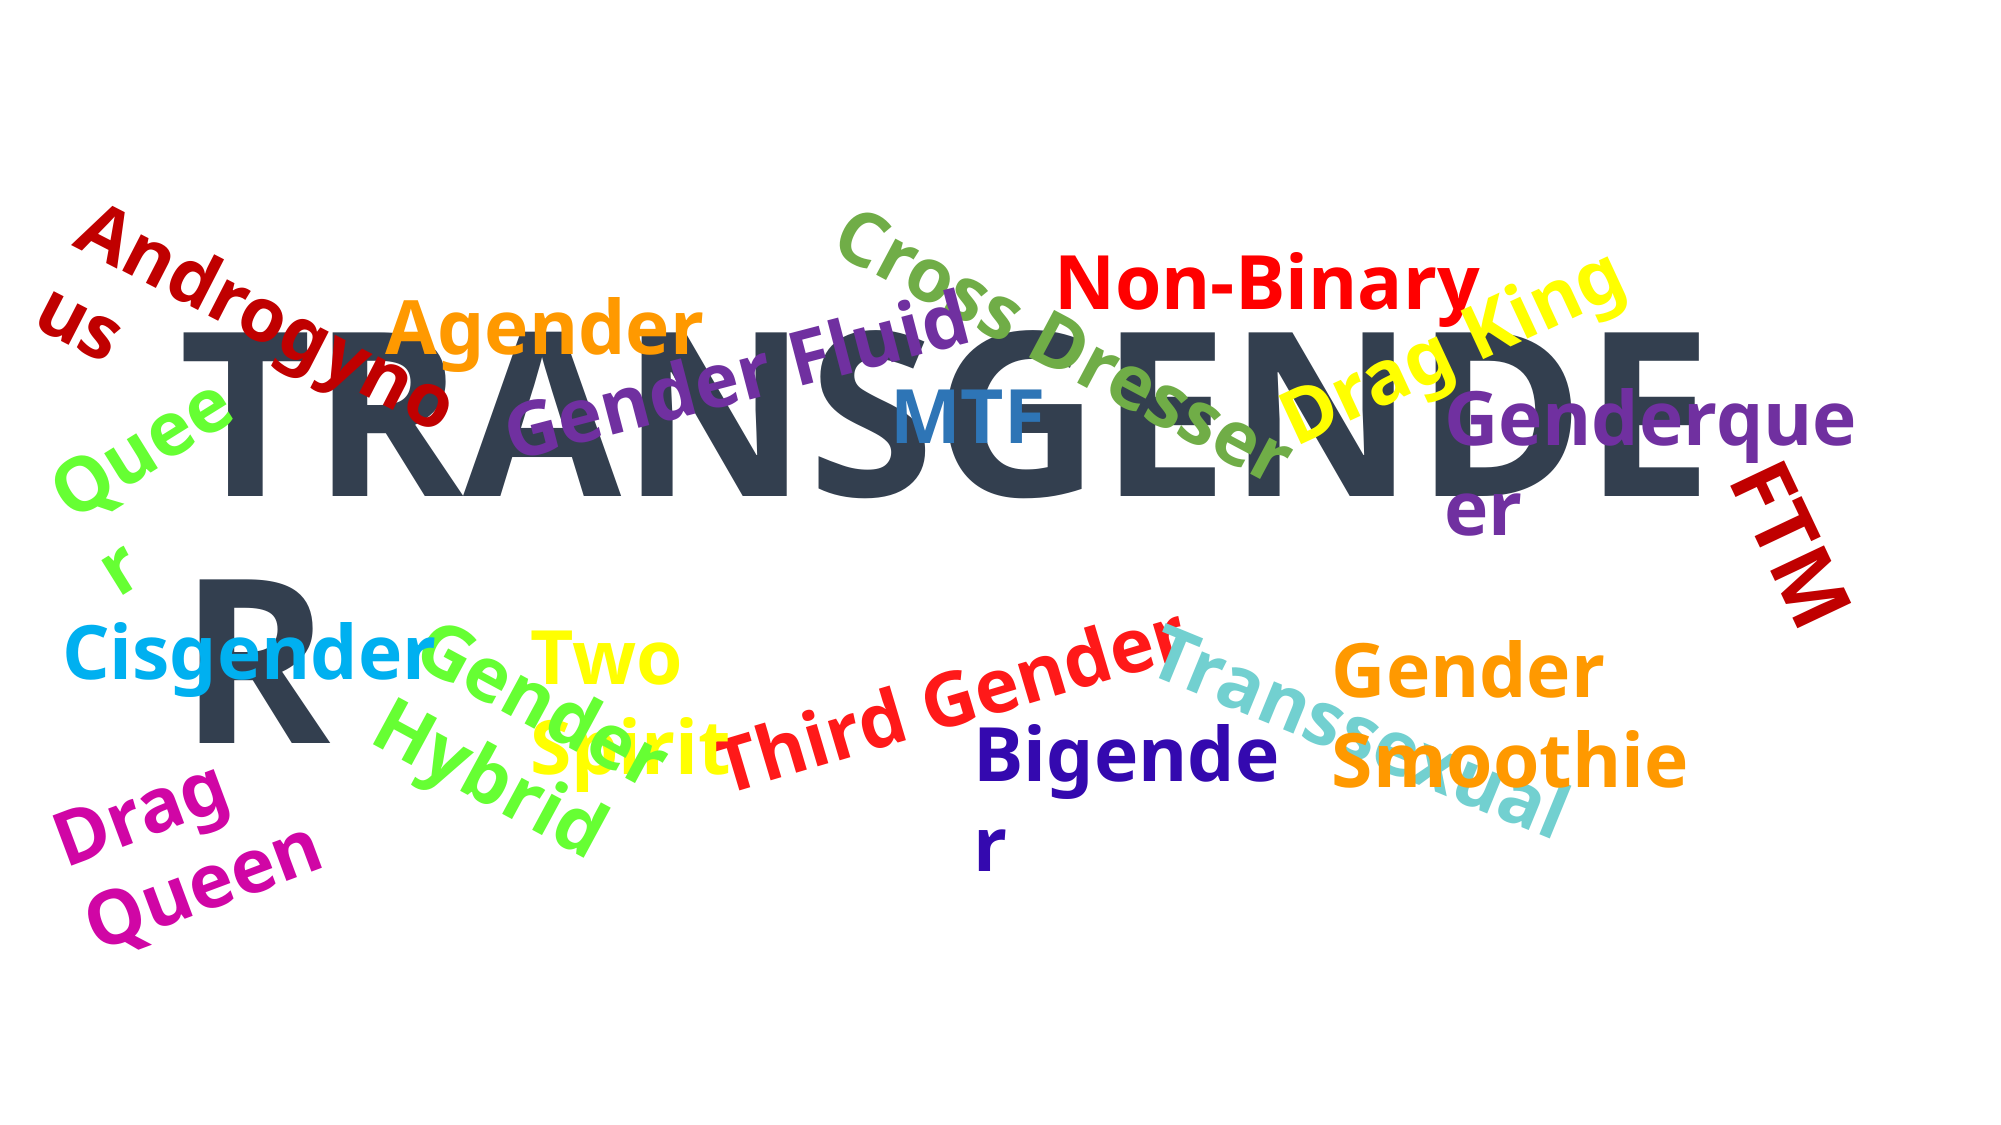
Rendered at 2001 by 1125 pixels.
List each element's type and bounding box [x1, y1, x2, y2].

text_box [1662, 315, 1964, 819]
text_box [44, 270, 754, 286]
text_box [958, 227, 1901, 315]
text_box [23, 384, 459, 704]
text_box [26, 286, 1662, 821]
